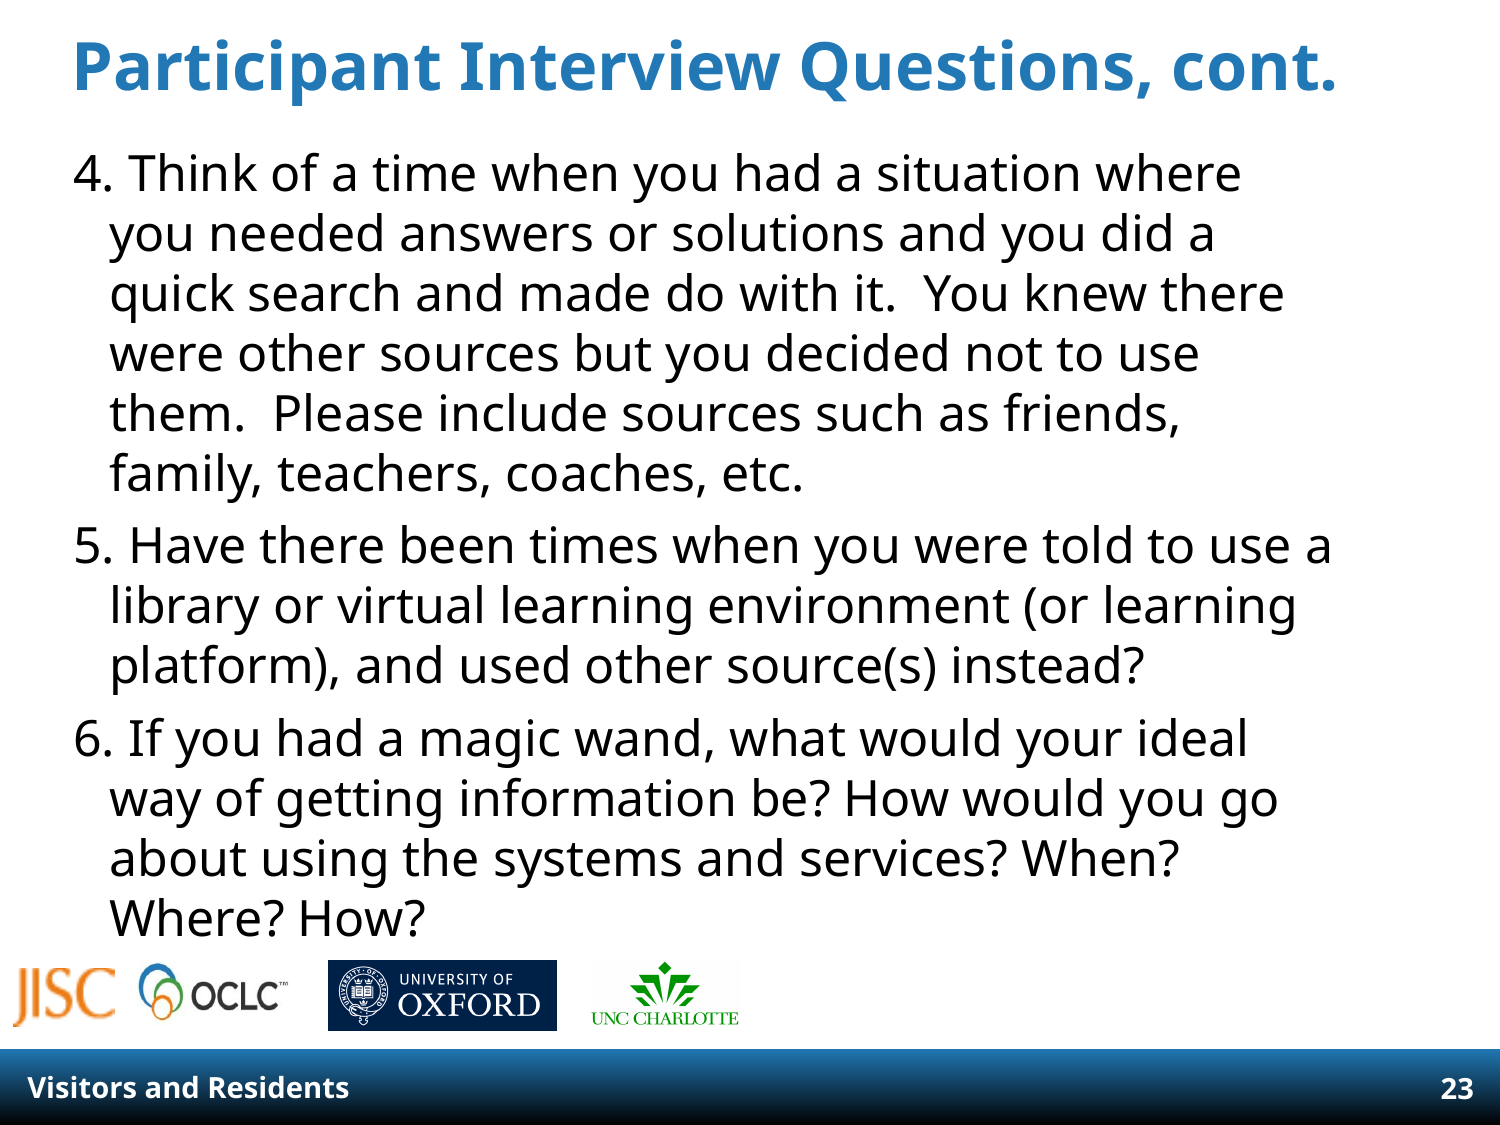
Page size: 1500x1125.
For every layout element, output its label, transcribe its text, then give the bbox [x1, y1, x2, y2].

picture [137, 960, 289, 1026]
list 4. Think of a time when you had a situation where you needed answers or solutions and you did a quick search and made do with it. You knew there were other sources but you decided not to use them. Please include sources such as friends, family, teachers, coaches, etc. 5. Have there been times when you were told to use a library or virtual learning environment (or learning platform), and used other source(s) instead? 6. If you had a magic wand, what would your ideal way of getting information be? How would you go about using the systems and services? When? Where? How? [71, 141, 1336, 912]
picture [590, 960, 741, 1027]
title Participant Interview Questions, cont. [71, 23, 1388, 188]
picture [13, 968, 115, 1027]
picture [328, 960, 557, 1031]
